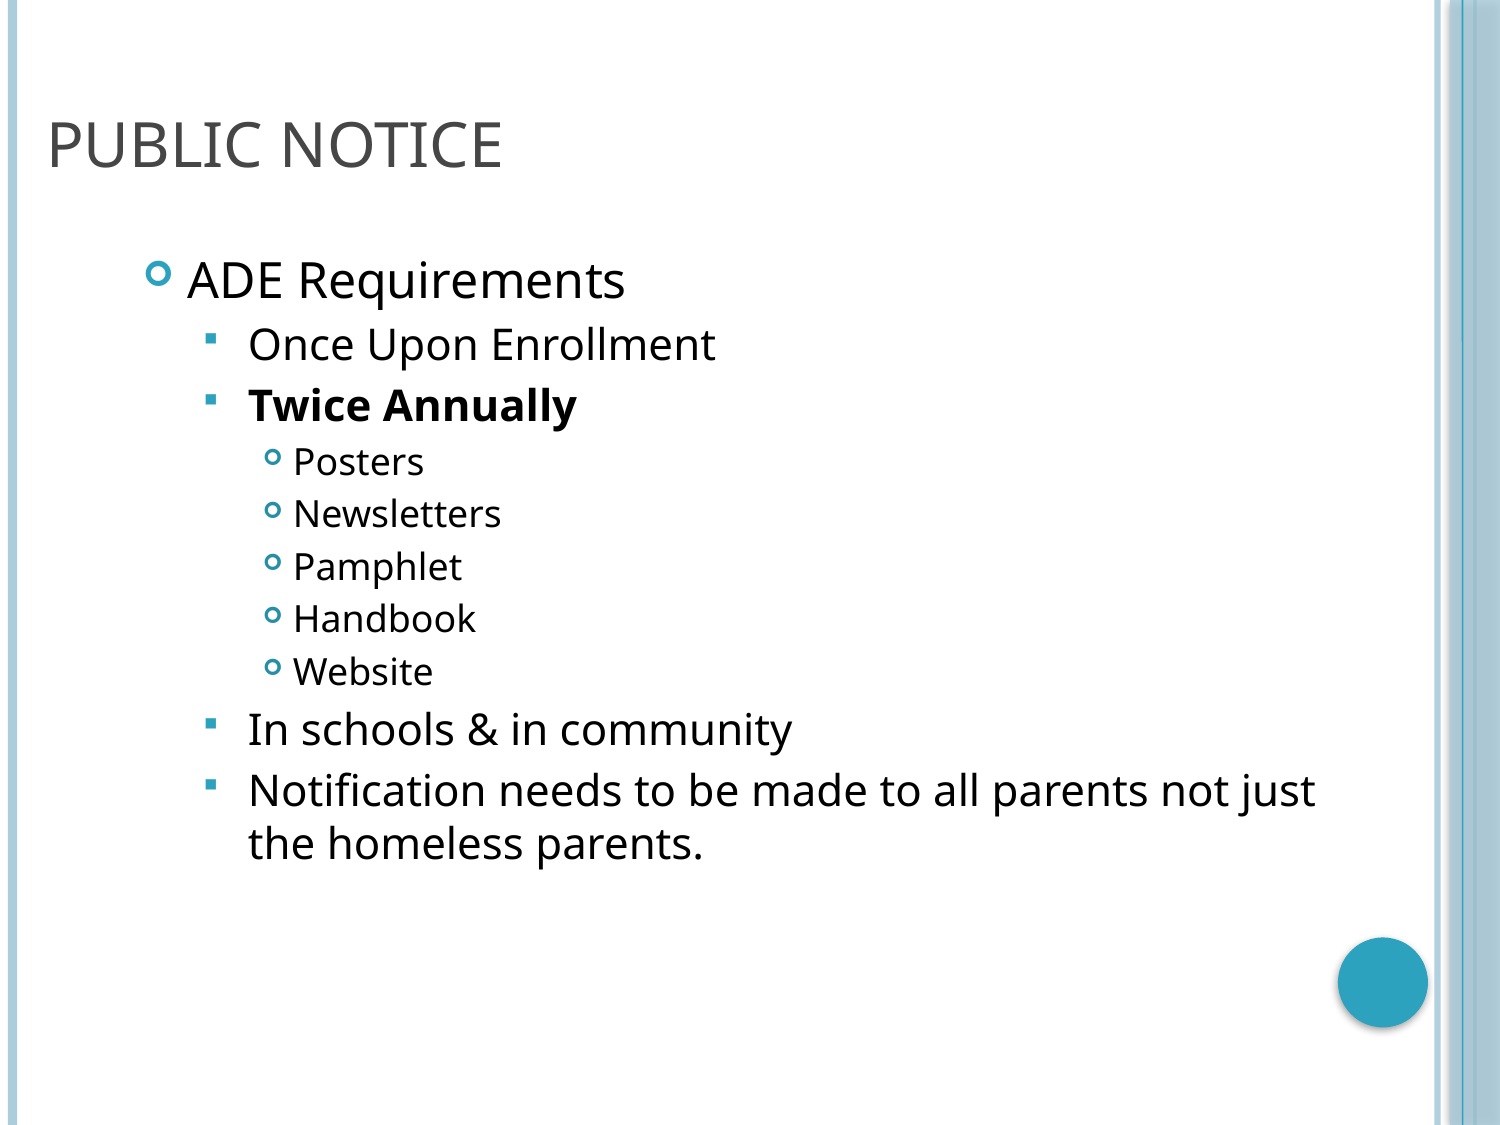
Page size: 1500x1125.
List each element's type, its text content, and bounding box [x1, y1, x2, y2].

list ADE Requirements Once Upon Enrollment Twice Annually Posters Newsletters Pamphlet Handbook Website In schools & in community Notification needs to be made to all parents not just the homeless parents. [128, 240, 1354, 1041]
title Public Notice [31, 0, 1257, 188]
